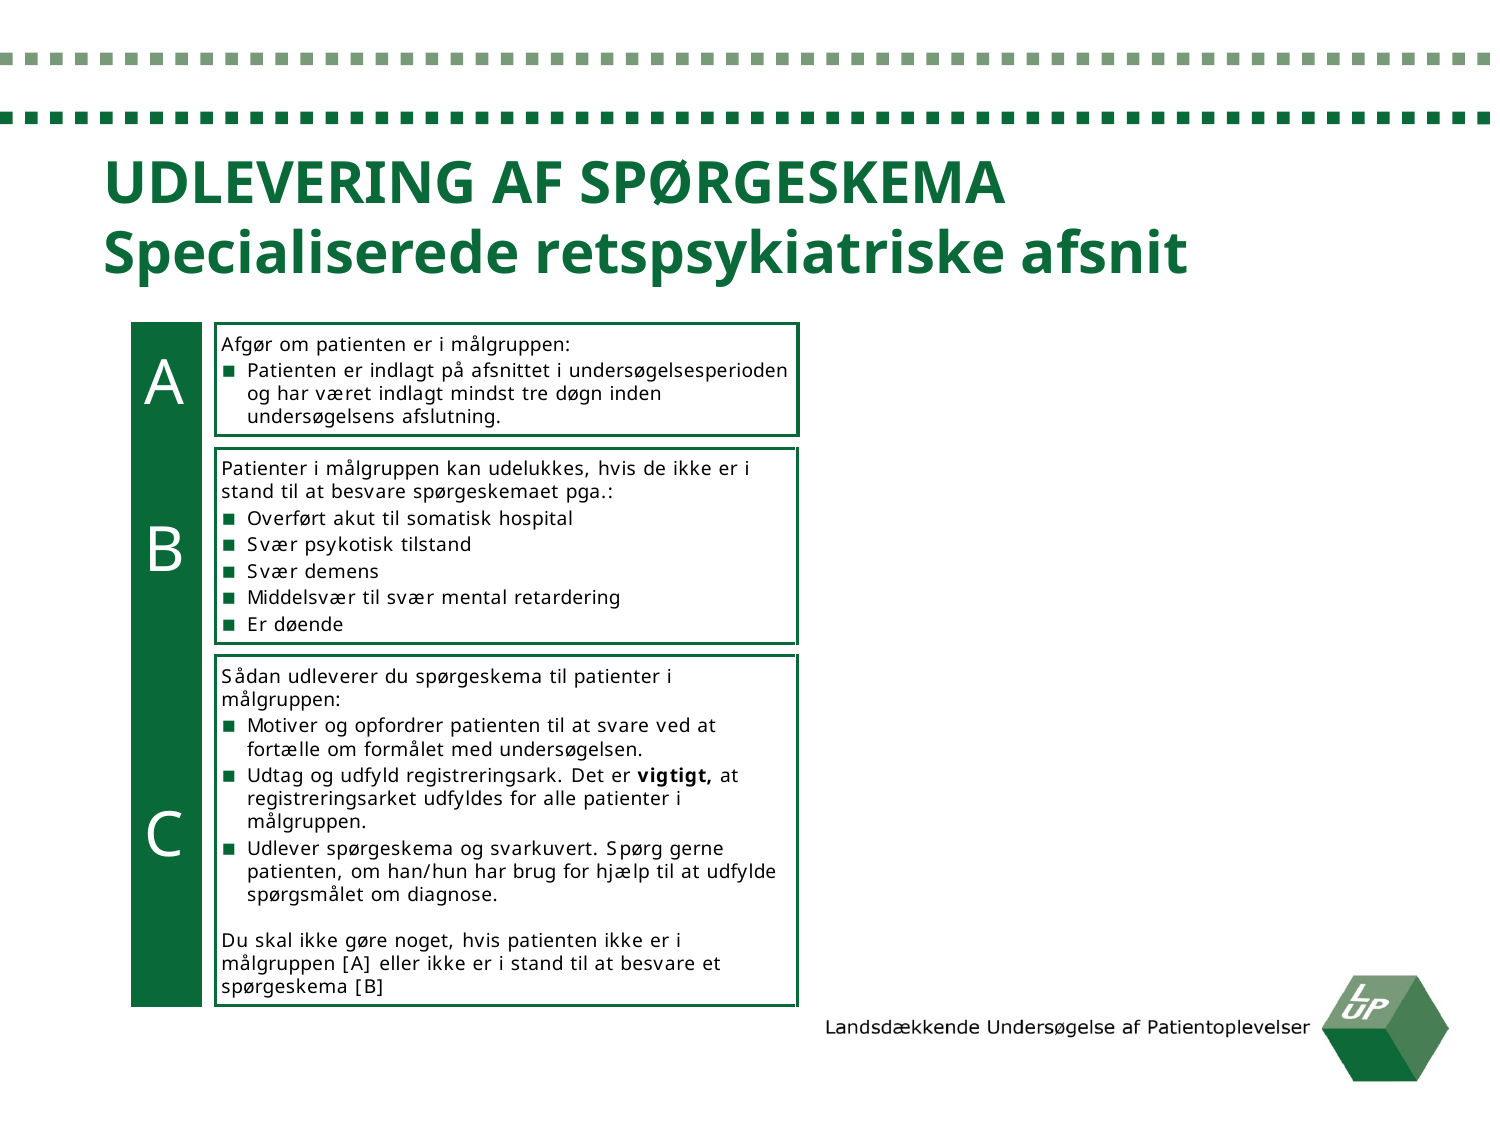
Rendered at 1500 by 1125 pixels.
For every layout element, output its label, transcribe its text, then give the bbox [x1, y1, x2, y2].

title UDLEVERING AF SPØRGESKEMA Specialiserede retspsykiatriske afsnit [88, 137, 1436, 323]
picture [120, 294, 1465, 1092]
